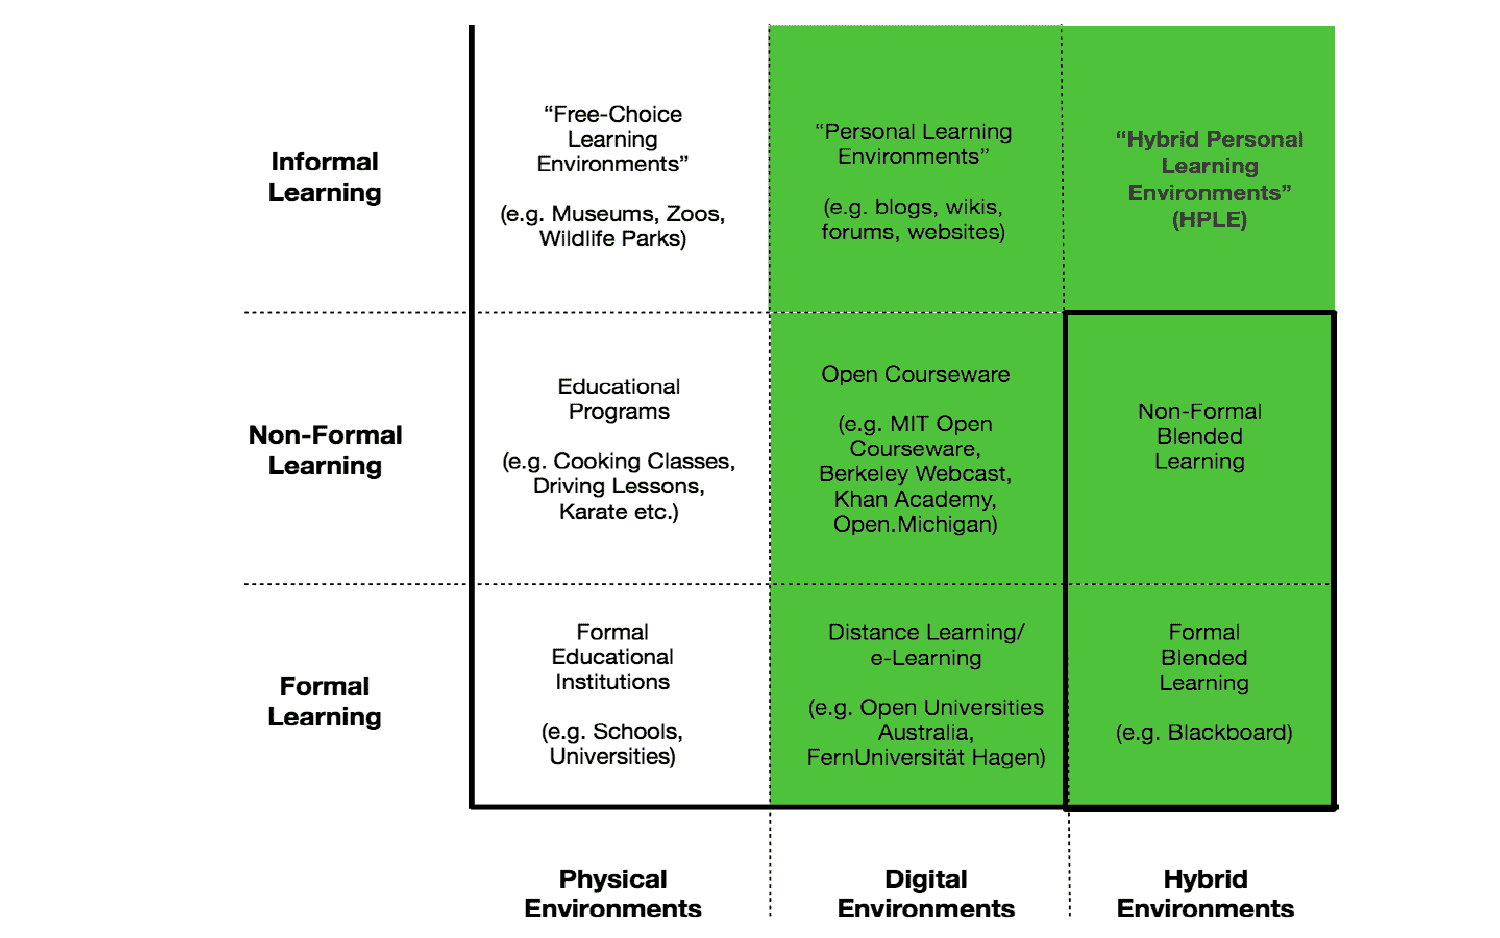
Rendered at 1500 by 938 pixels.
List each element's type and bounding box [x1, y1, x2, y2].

picture [0, 0, 1500, 938]
text_box [1065, 312, 1335, 810]
